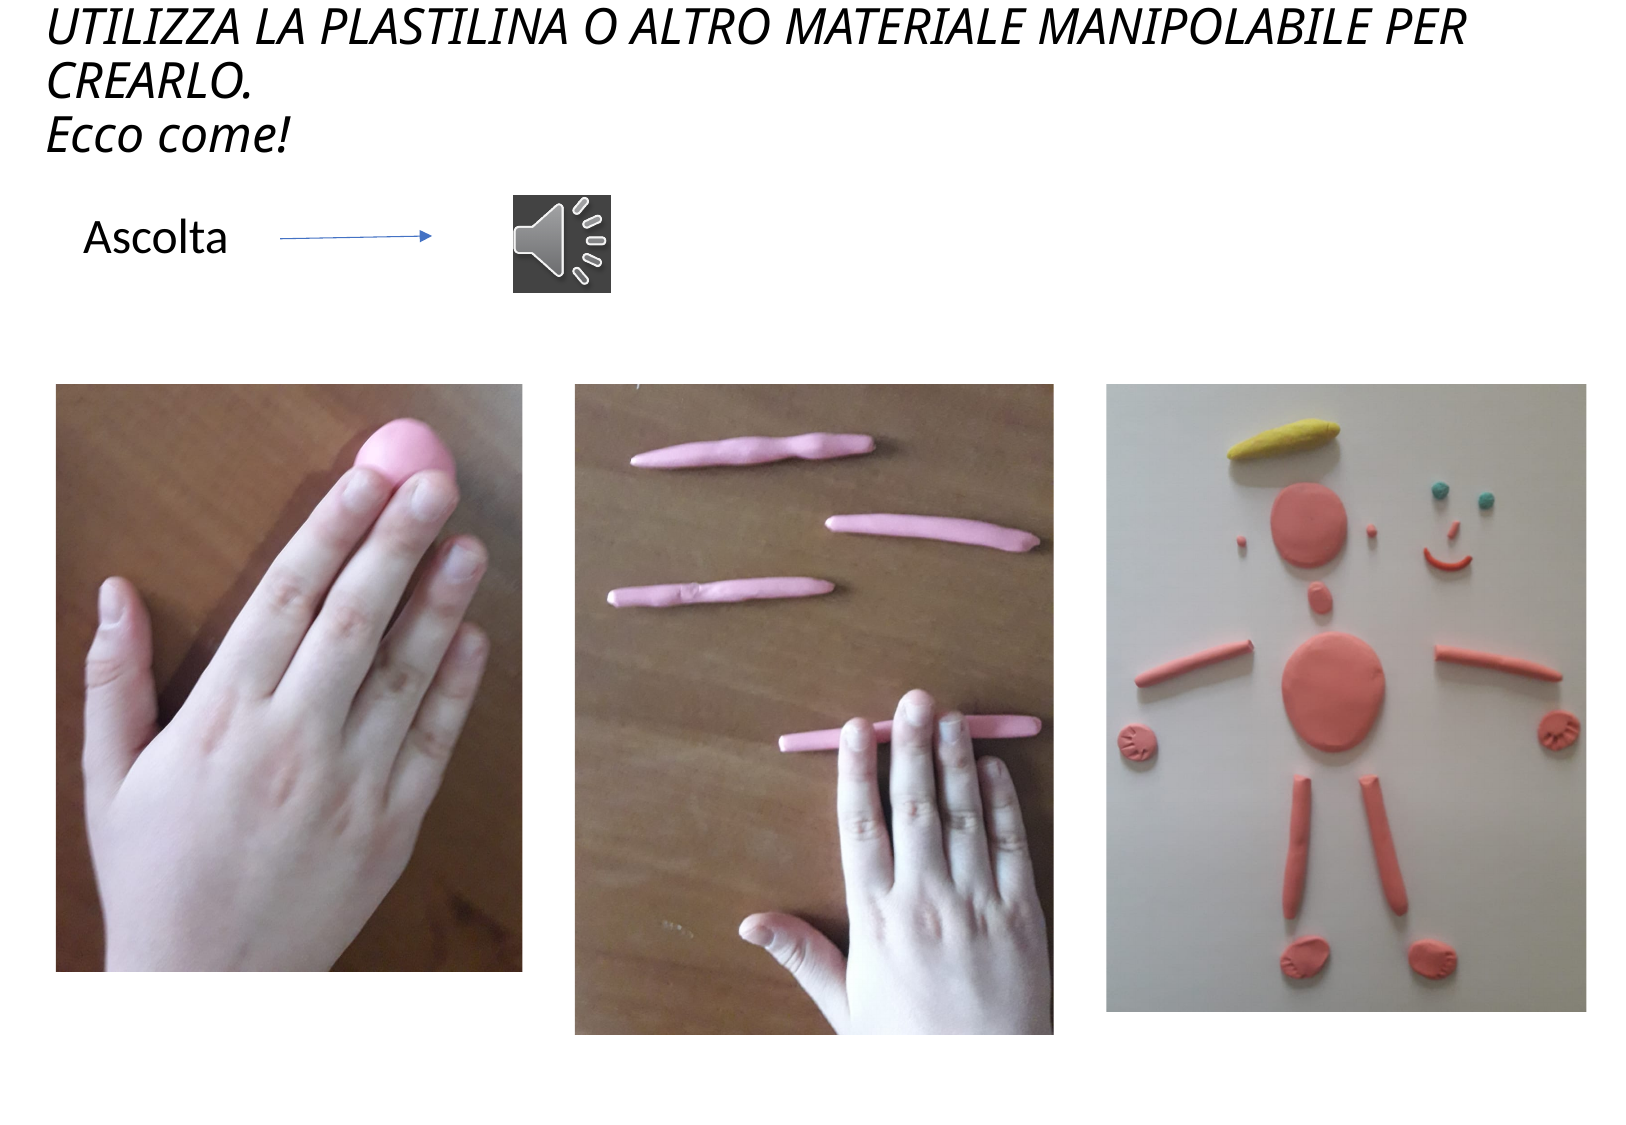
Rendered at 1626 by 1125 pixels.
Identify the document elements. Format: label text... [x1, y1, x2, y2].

picture [55, 384, 523, 972]
title UTILIZZA LA PLASTILINA O ALTRO MATERIALE MANIPOLABILE PER CREARLO. Ecco come! [30, 35, 1587, 172]
picture [1106, 384, 1587, 1012]
picture [574, 384, 1054, 1035]
text_box Ascolta [57, 203, 255, 272]
picture [512, 193, 613, 294]
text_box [280, 235, 433, 239]
